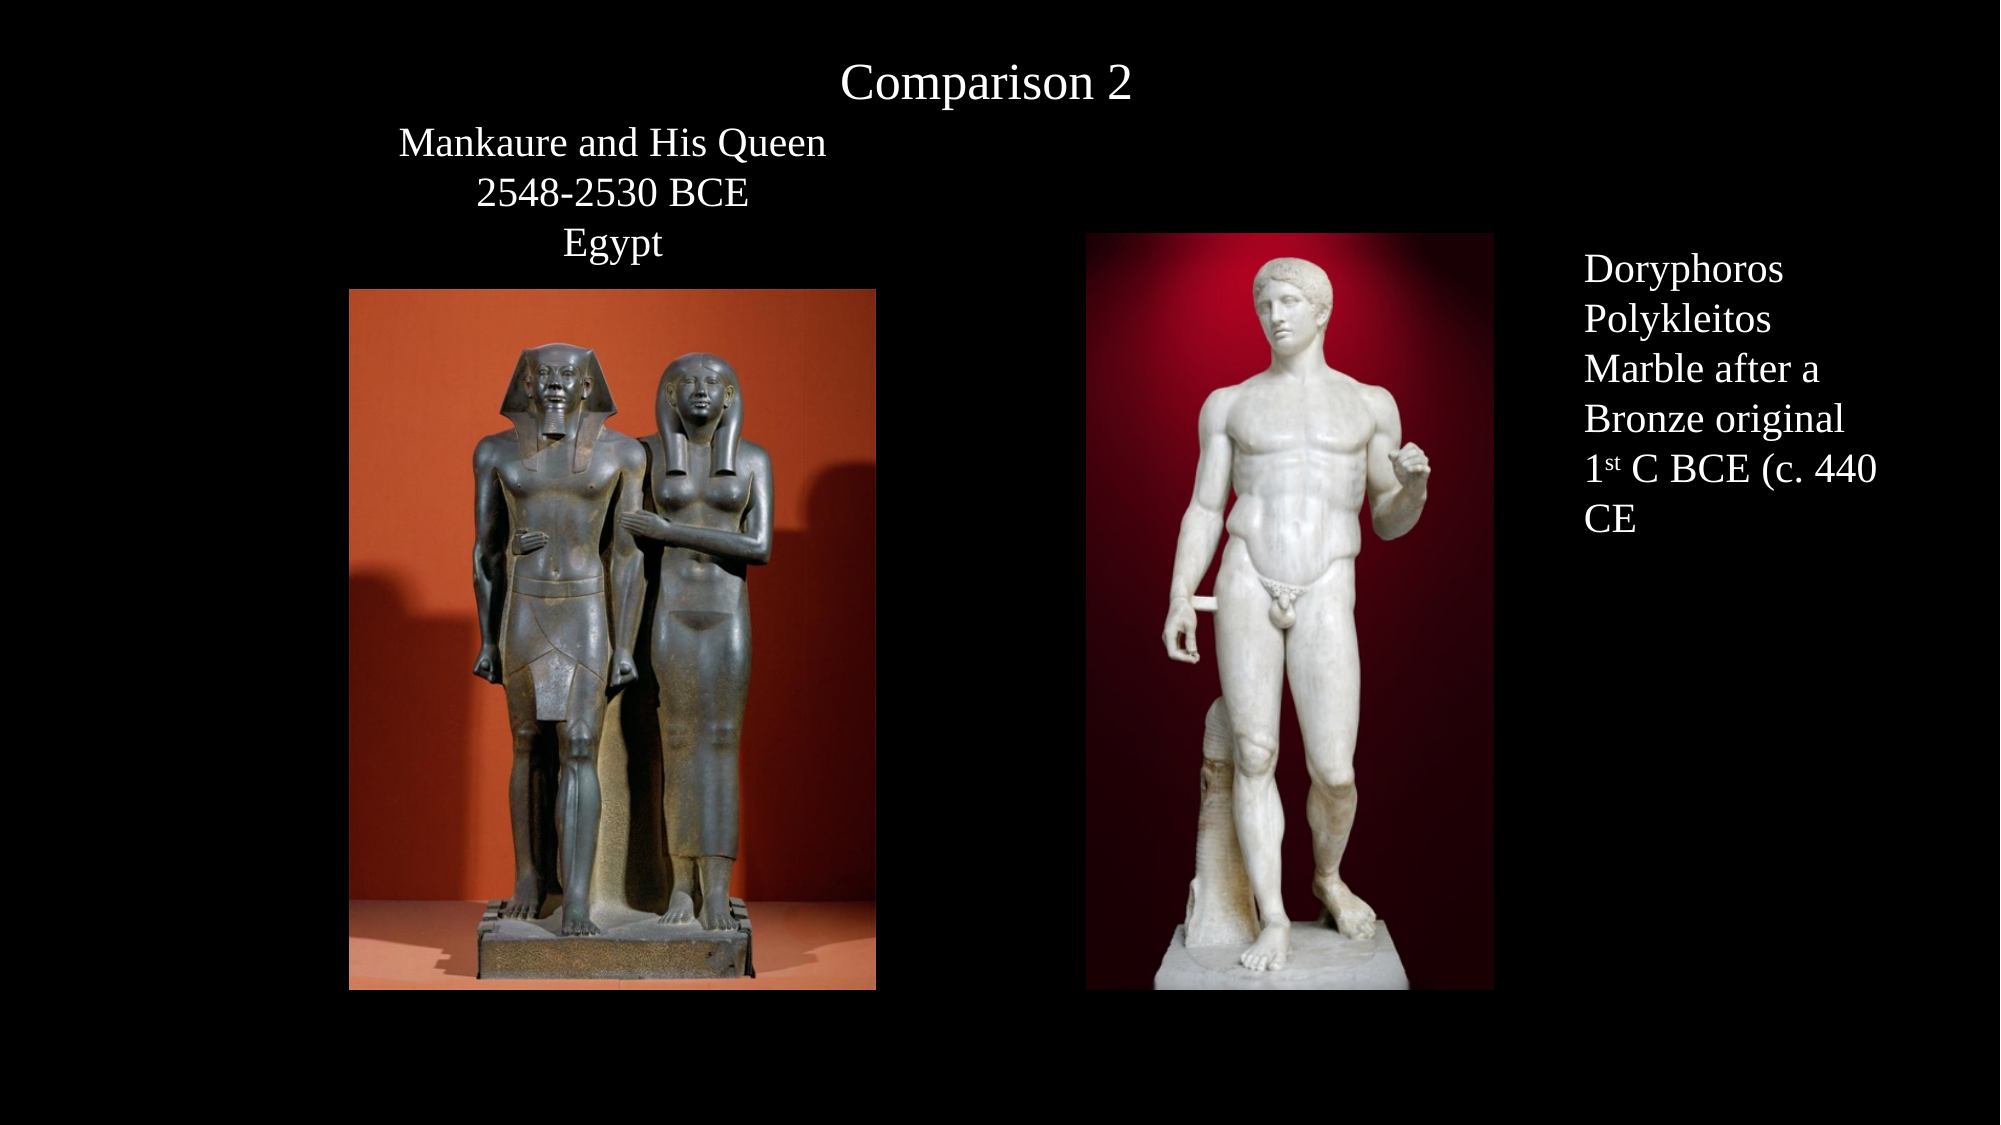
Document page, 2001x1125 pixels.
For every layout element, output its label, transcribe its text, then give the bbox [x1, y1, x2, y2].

text_box Mankaure and His Queen 2548-2530 BCE Egypt [383, 107, 843, 273]
title Comparison 2 [236, 31, 1737, 118]
picture [1086, 233, 1494, 990]
picture [349, 289, 876, 990]
text_box Doryphoros Polykleitos Marble after a Bronze original 1st C BCE (c. 440 CE [1569, 233, 1905, 549]
